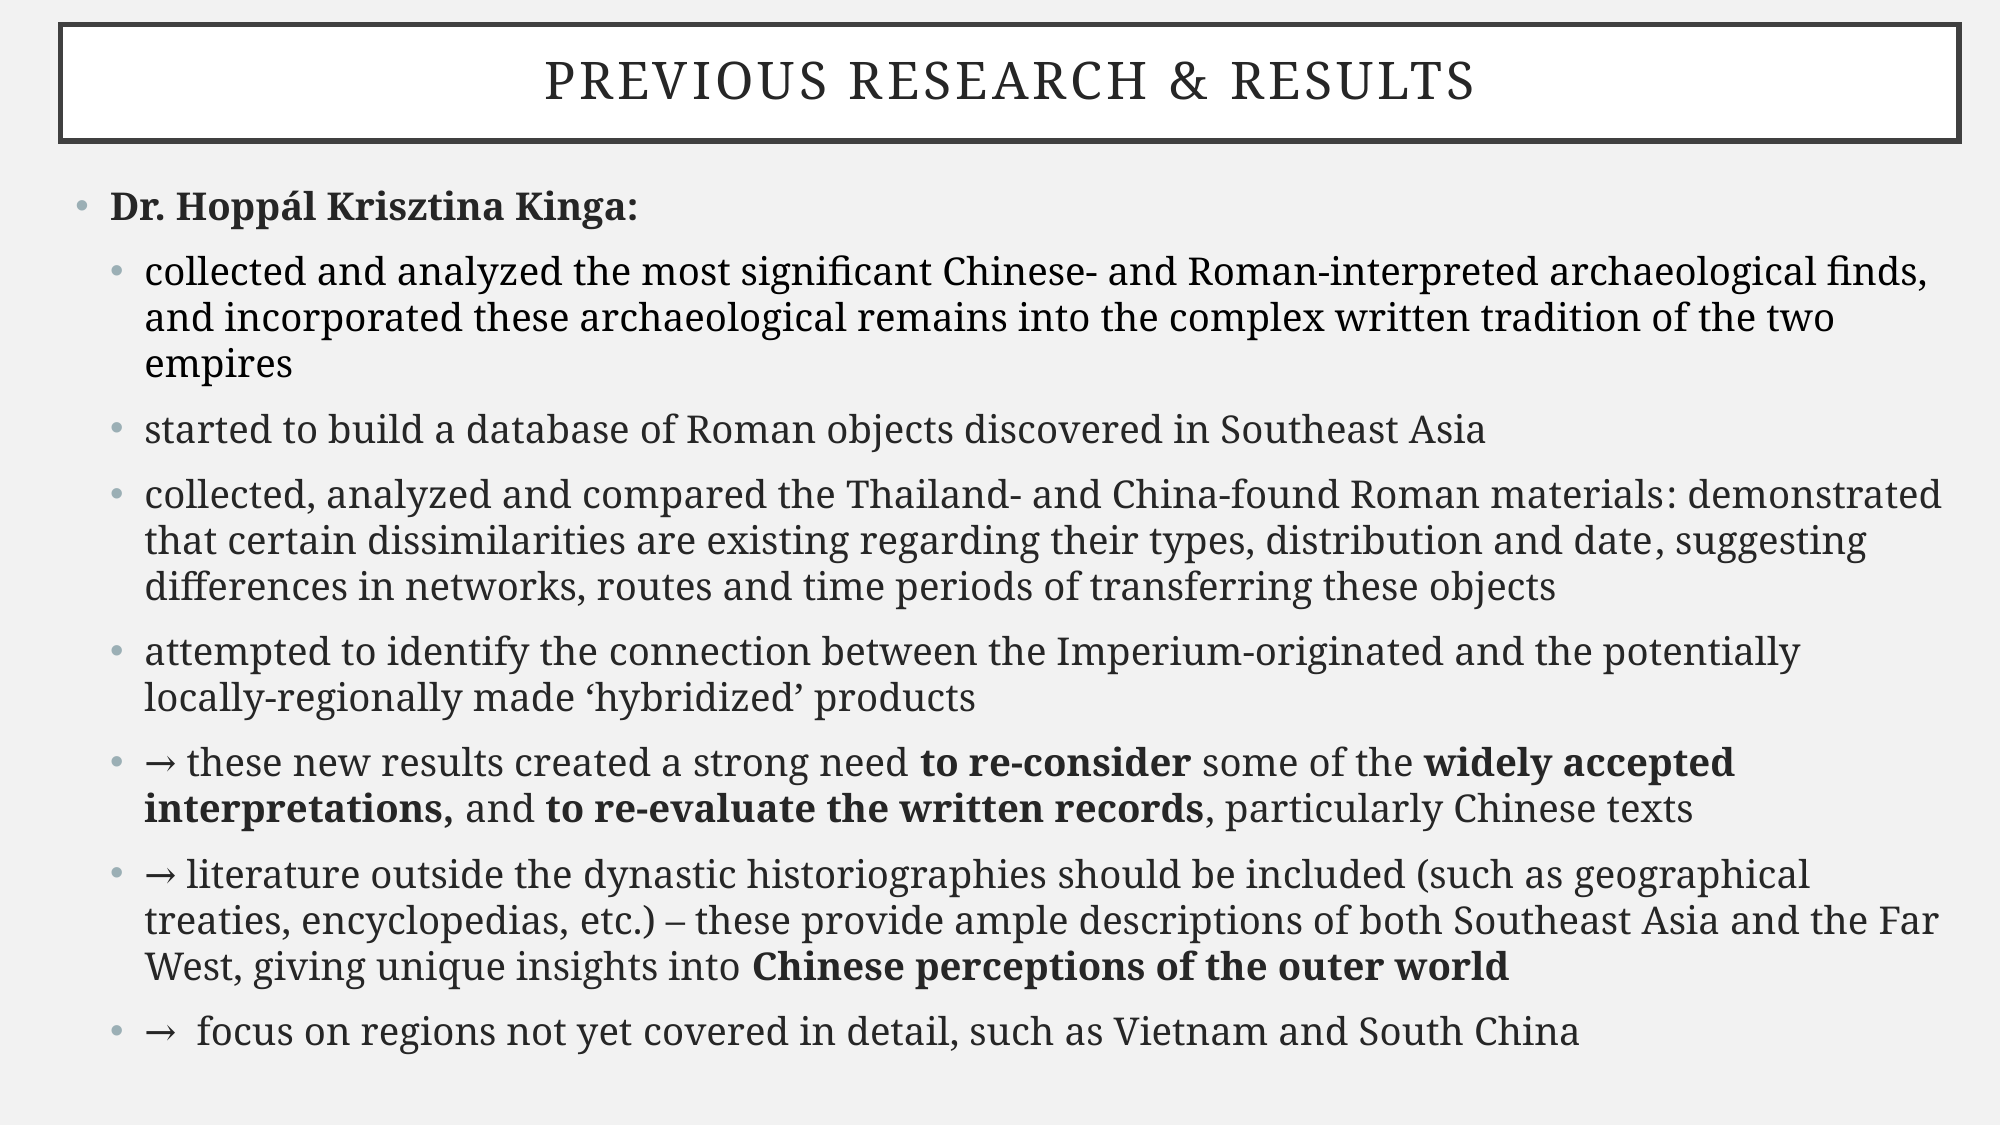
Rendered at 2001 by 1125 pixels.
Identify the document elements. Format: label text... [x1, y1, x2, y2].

title previous Research & results [58, 22, 1962, 144]
list Dr. Hoppál Krisztina Kinga: collected and analyzed the most significant Chinese- and Roman-interpreted archaeological finds, and incorporated these archaeological remains into the complex written tradition of the two empires started to build a database of Roman objects discovered in Southeast Asia collected, analyzed and compared the Thailand- and China-found Roman materials: demonstrated that certain dissimilarities are existing regarding their types, distribution and date, suggesting differences in networks, routes and time periods of transferring these objects attempted to identify the connection between the Imperium-originated and the potentially locally-regionally made ‘hybridized’ products → these new results created a strong need to re-consider some of the widely accepted interpretations, and to re-evaluate the written records, particularly Chinese texts → literature outside the dynastic historiographies should be included (such as geographical treaties, encyclopedias, etc.) – these provide ample descriptions of both Southeast Asia and the Far West, giving unique insights into Chinese perceptions of the outer world → focus on regions not yet covered in detail, such as Vietnam and South China [60, 174, 1959, 1076]
